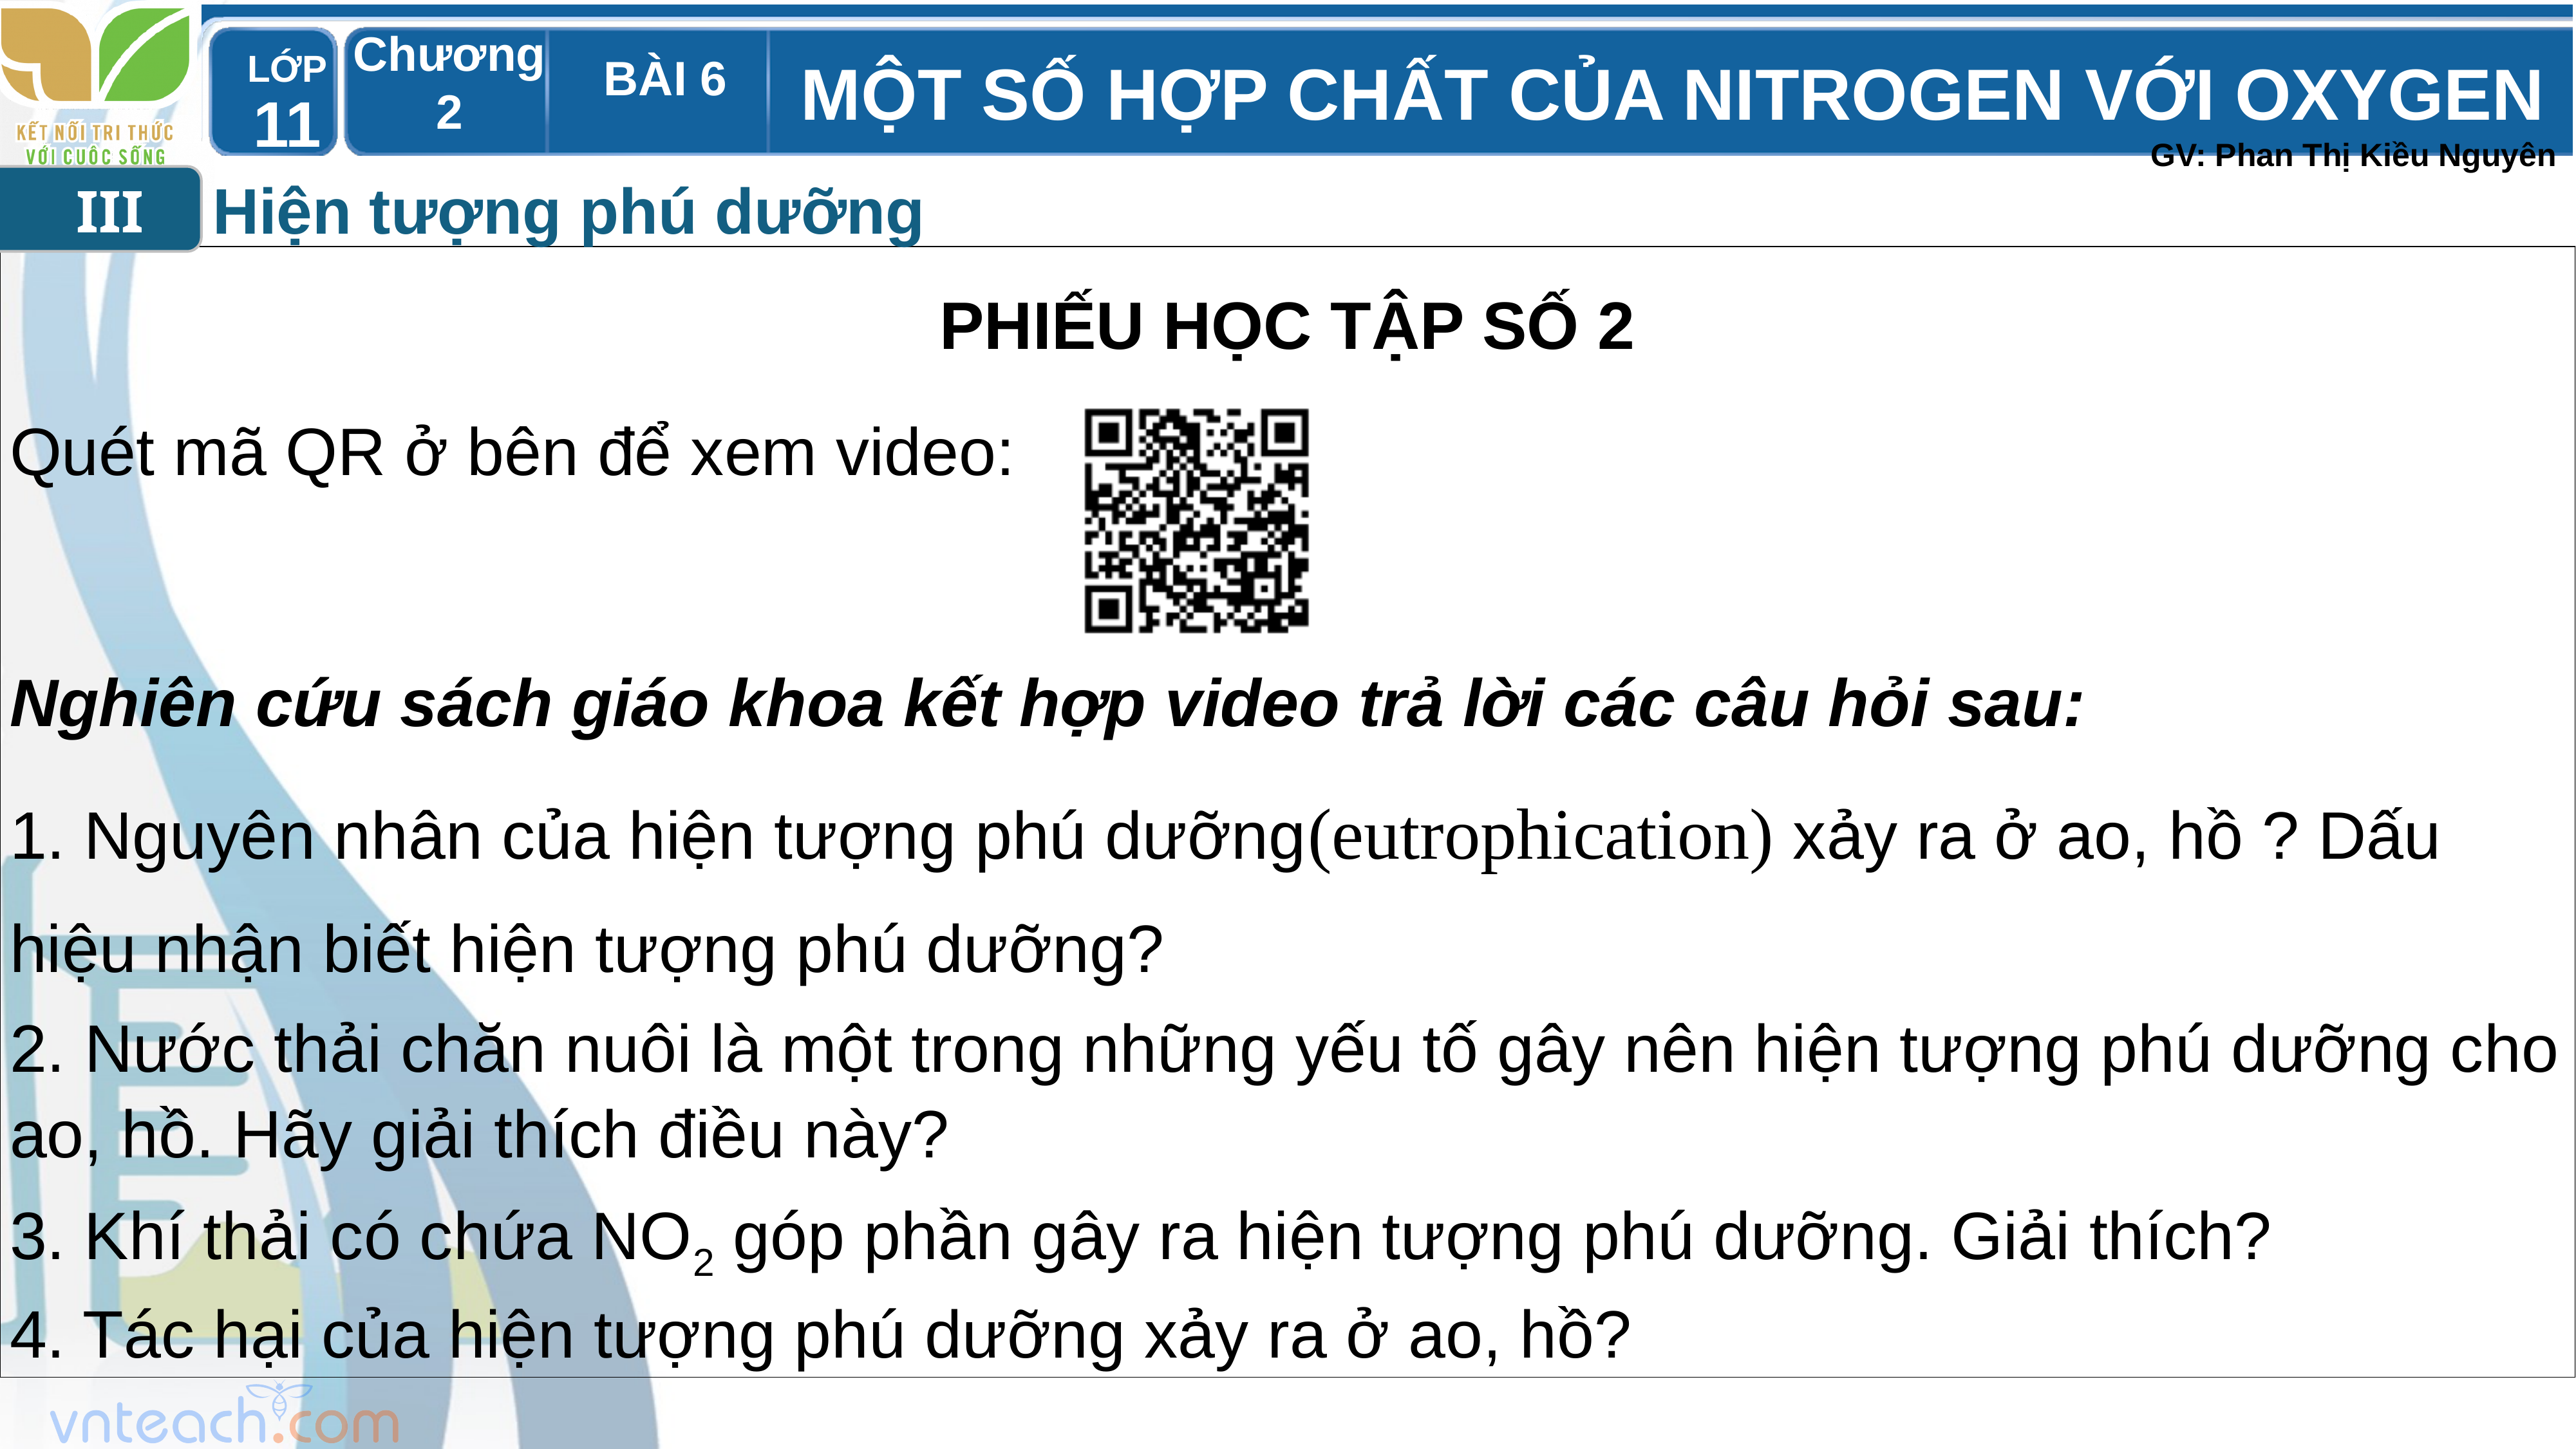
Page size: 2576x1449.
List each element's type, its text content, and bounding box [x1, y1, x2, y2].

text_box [0, 165, 2029, 253]
picture [1058, 382, 1337, 660]
picture [0, 1378, 2576, 1449]
table_header PHIẾU HỌC TẬP SỐ 2 Quét mã QR ở bên để xem video: Nghiên cứu sách giáo khoa kết hợp video trả lời các câu hỏi sau: 1. Nguyên nhân của hiện tượng phú dưỡng(eutrophication) xảy ra ở ao, hồ ? Dấu hiệu nhận biết hiện tượng phú dưỡng? 2. Nước thải chăn nuôi là một trong những yếu tố gây nên hiện tượng phú dưỡng cho ao, hồ. Hãy giải thích điều này? 3. Khí thải có chứa NO2 góp phần gây ra hiện tượng phú dưỡng. Giải thích? 4. Tác hại của hiện tượng phú dưỡng xảy ra ở ao, hồ? [1, 247, 2575, 1377]
picture [0, 0, 2576, 246]
